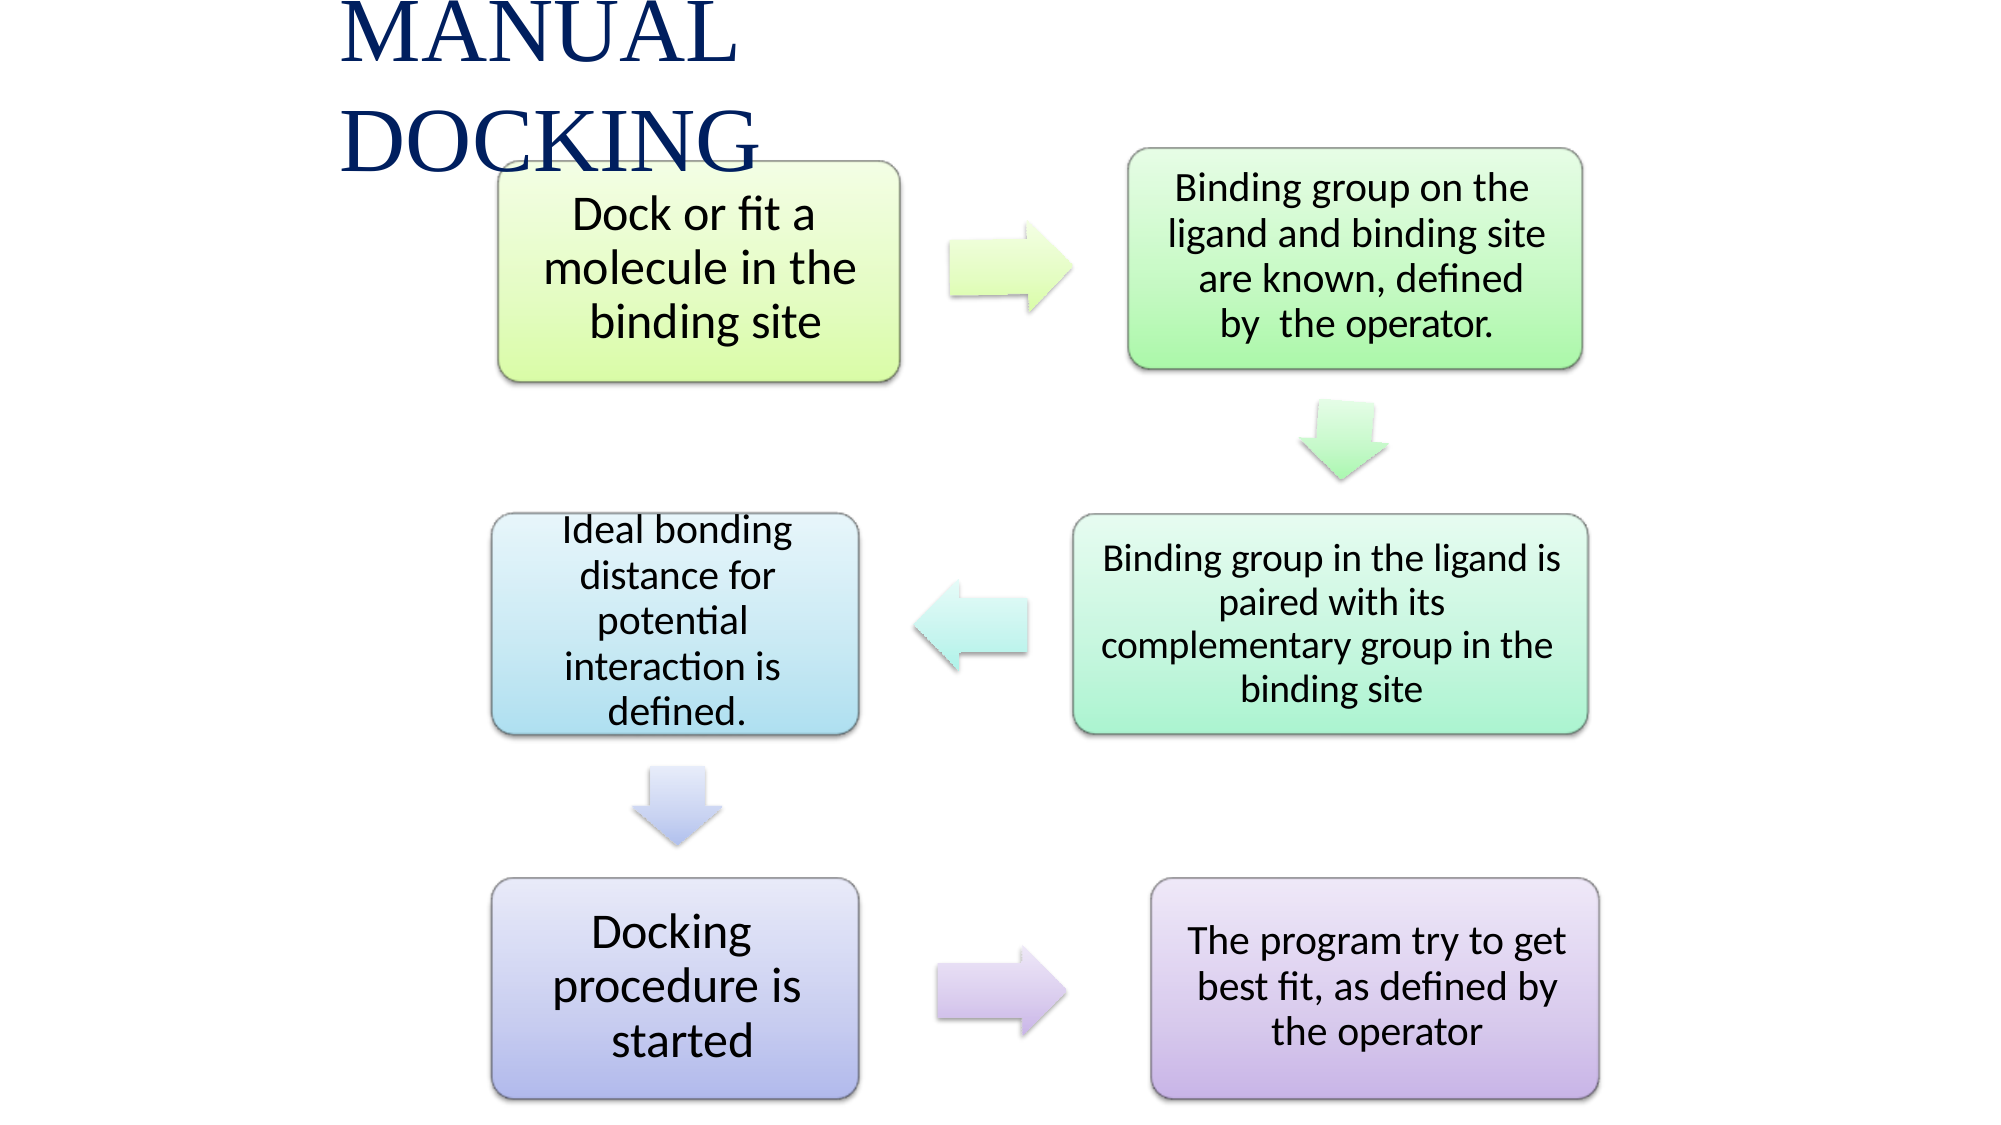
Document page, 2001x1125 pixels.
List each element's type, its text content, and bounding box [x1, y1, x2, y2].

text_box The program try to get best fit, as defined by the operator [1183, 912, 1570, 1055]
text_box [943, 220, 1078, 319]
title MANUAL DOCKING [337, 0, 885, 190]
text_box [1068, 512, 1593, 743]
text_box [485, 510, 866, 744]
text_box [1146, 876, 1605, 1108]
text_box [627, 764, 727, 853]
text_box [1123, 146, 1588, 379]
text_box Ideal bonding distance for potential interaction is defined. [559, 501, 795, 735]
text_box [493, 159, 907, 391]
text_box Binding group on the ligand and binding site are known, defined by the operator. [1164, 158, 1549, 348]
text_box Docking procedure is started [548, 897, 805, 1069]
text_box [909, 579, 1033, 678]
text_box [932, 944, 1071, 1043]
text_box Binding group in the ligand is paired with its complementary group in the binding site [1096, 529, 1566, 711]
text_box Dock or fit a molecule in the binding site [540, 190, 859, 350]
text_box [485, 876, 866, 1108]
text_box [1294, 397, 1393, 488]
